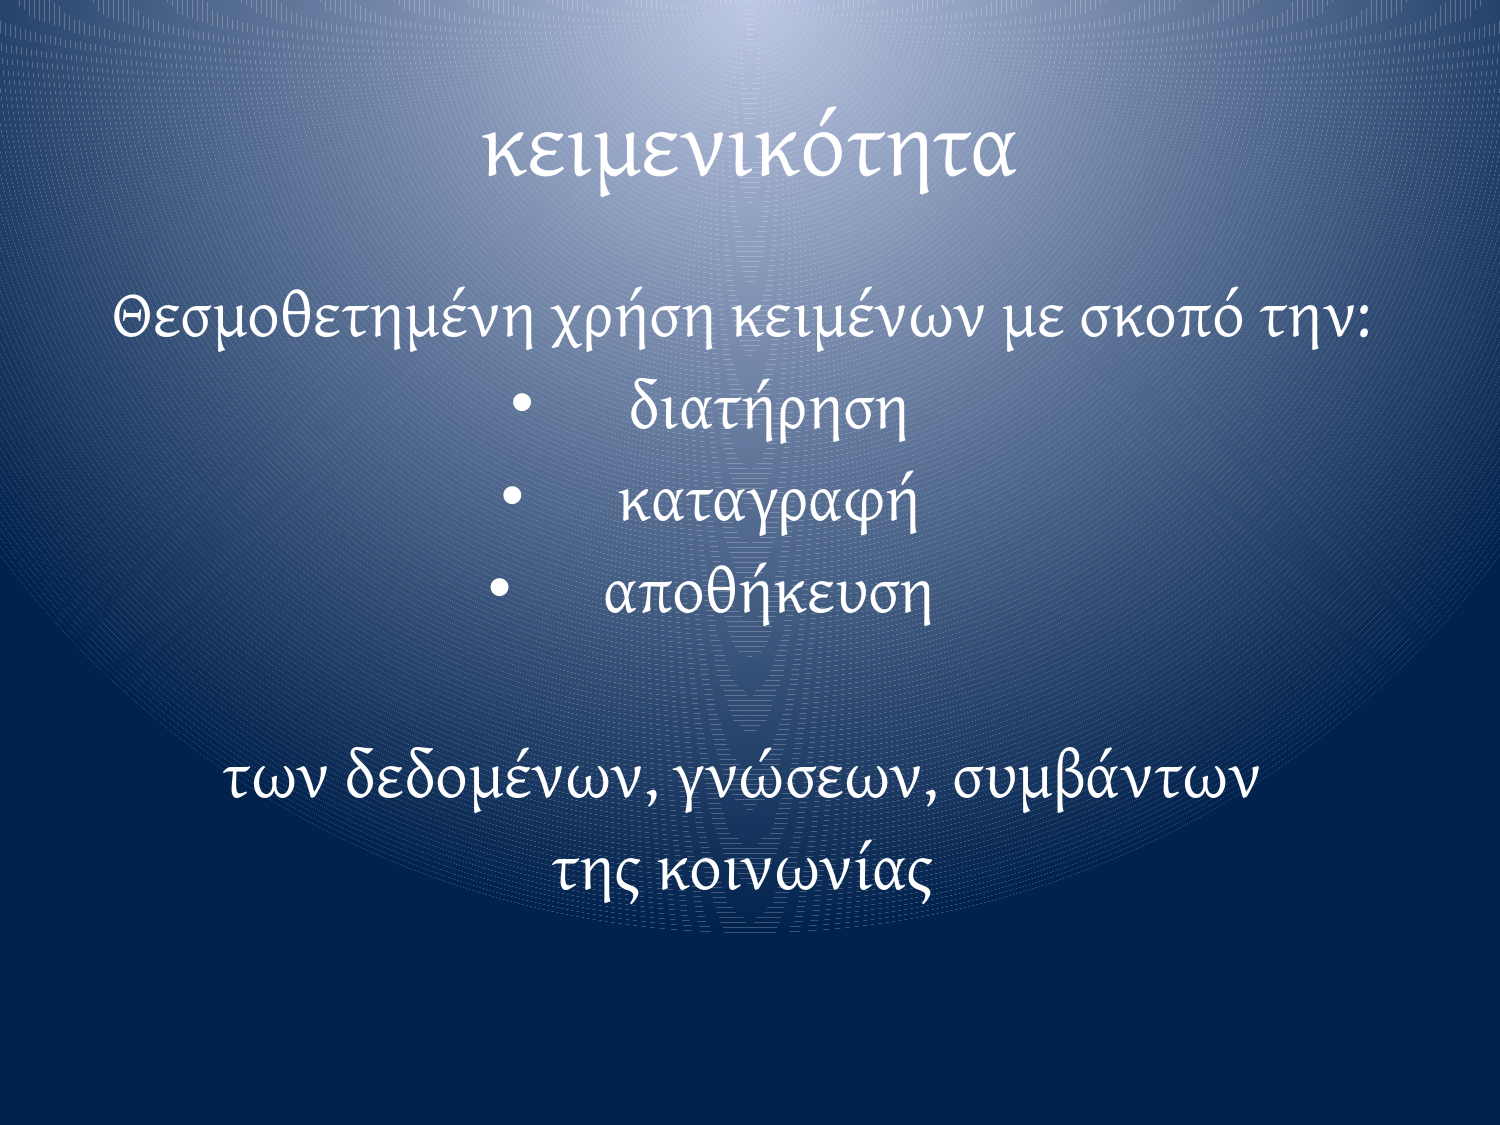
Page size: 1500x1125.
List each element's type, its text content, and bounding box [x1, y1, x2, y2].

title κειμενικότητα [75, 45, 1425, 233]
list Θεσμοθετημένη χρήση κειμένων με σκοπό την: διατήρηση καταγραφή αποθήκευση των δεδομένων, γνώσεων, συμβάντων της κοινωνίας [75, 262, 1425, 1005]
